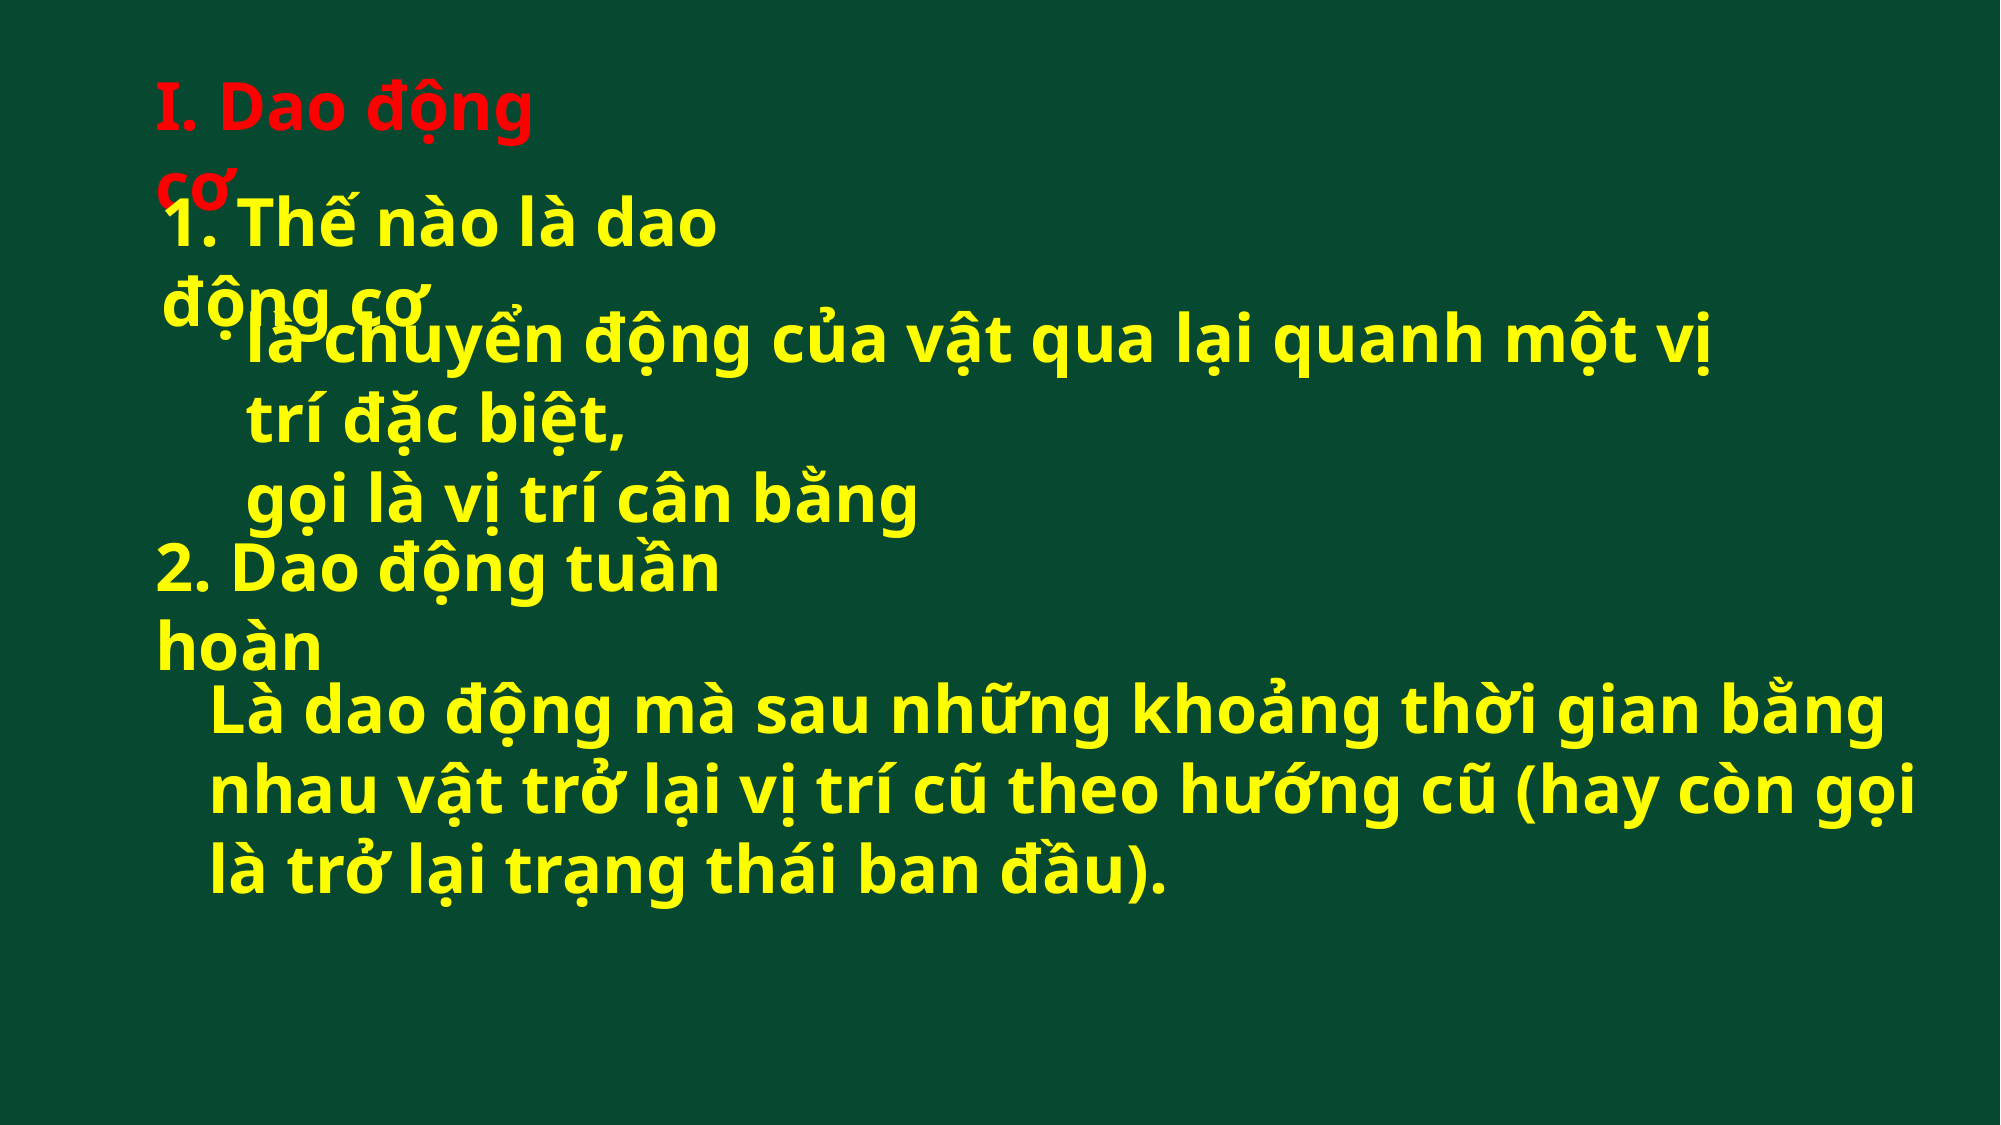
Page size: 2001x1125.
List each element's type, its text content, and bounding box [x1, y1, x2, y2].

text_box 1. Thế nào là dao động cơ [147, 172, 862, 348]
text_box I. Dao động cơ [140, 56, 557, 231]
text_box 2. Dao động tuần hoàn [140, 516, 769, 692]
text_box Là dao động mà sau những khoảng thời gian bằng nhau vật trở lại vị trí cũ theo hướng cũ (hay còn gọi là trở lại trạng thái ban đầu). [193, 659, 1965, 915]
text_box là chuyển động của vật qua lại quanh một vị trí đặc biệt, gọi là vị trí cân bằng [231, 288, 1769, 544]
